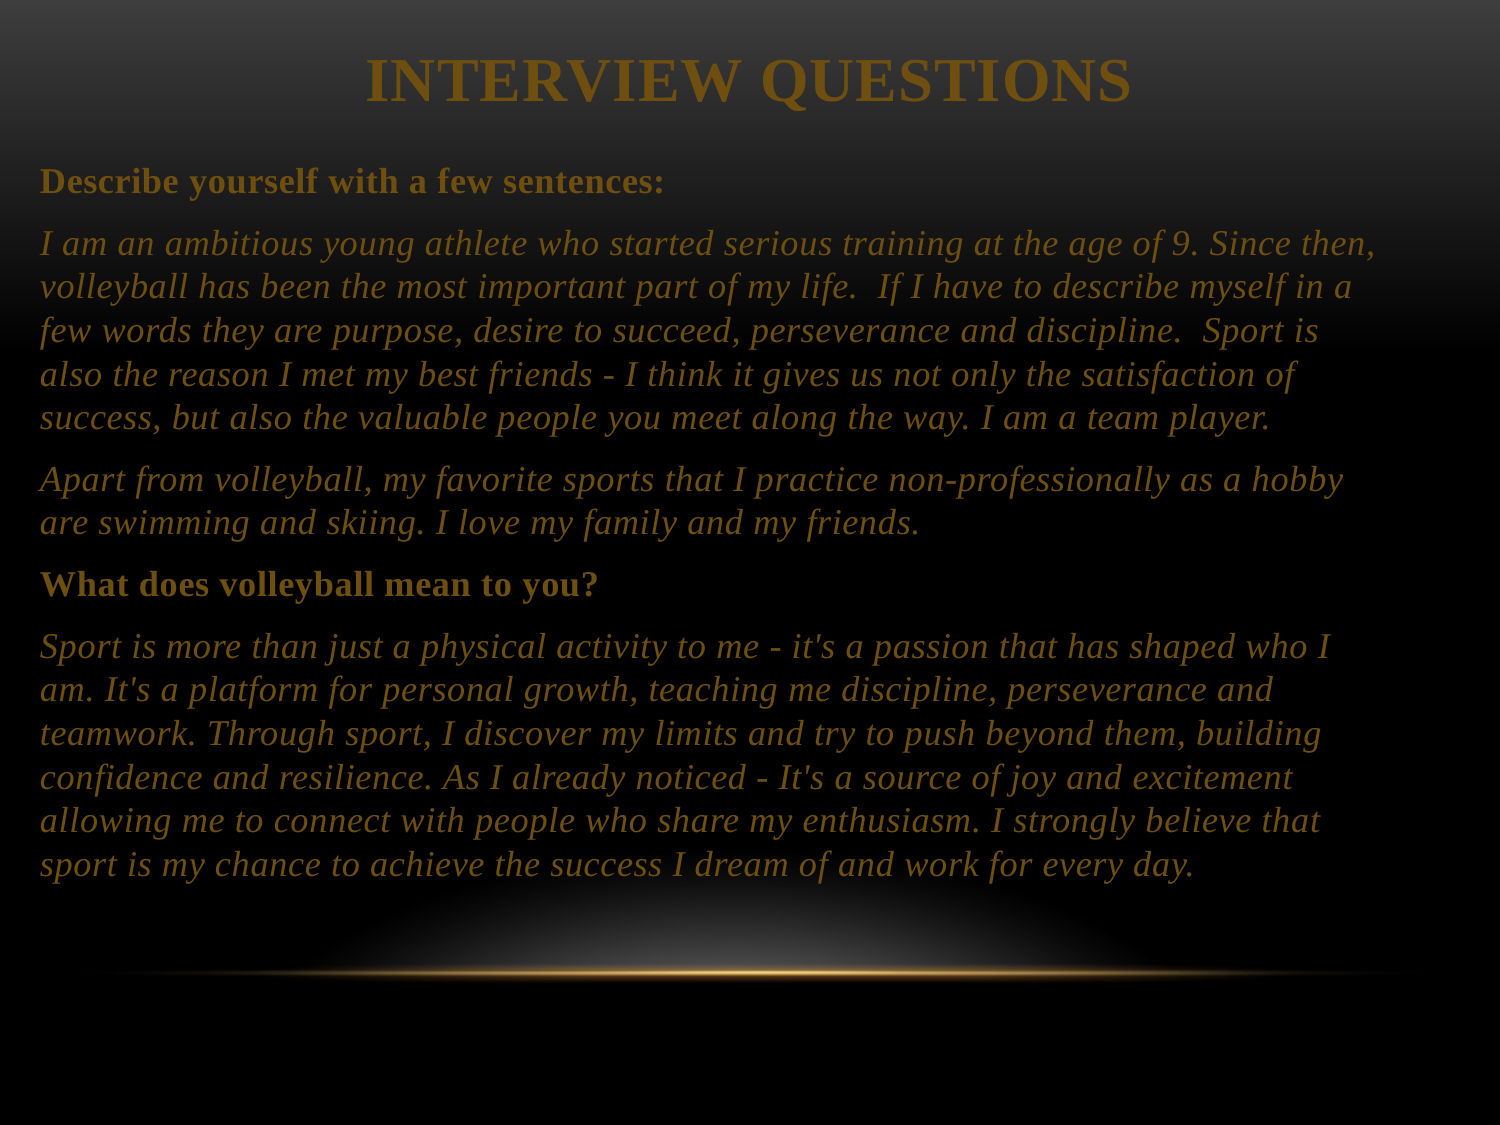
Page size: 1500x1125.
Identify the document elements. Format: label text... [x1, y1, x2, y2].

picture [0, 0, 1500, 1125]
list Describe yourself with a few sentences: I am an ambitious young athlete who started serious training at the age of 9. Since then, volleyball has been the most important part of my life. If I have to describe myself in a few words they are purpose, desire to succeed, perseverance and discipline. Sport is also the reason I met my best friends - I think it gives us not only the satisfaction of success, but also the valuable people you meet along the way. I am a team player. Apart from volleyball, my favorite sports that I practice non-professionally as a hobby are swimming and skiing. I love my family and my friends. What does volleyball mean to you? Sport is more than just a physical activity to me - it's a passion that has shaped who I am. It's a platform for personal growth, teaching me discipline, perseverance and teamwork. Through sport, I discover my limits and try to push beyond them, building confidence and resilience. As I already noticed - It's a source of joy and excitement allowing me to connect with people who share my enthusiasm. I strongly believe that sport is my chance to achieve the success I dream of and work for every day. [24, 149, 1400, 938]
title Interview questions [99, 3, 1400, 122]
